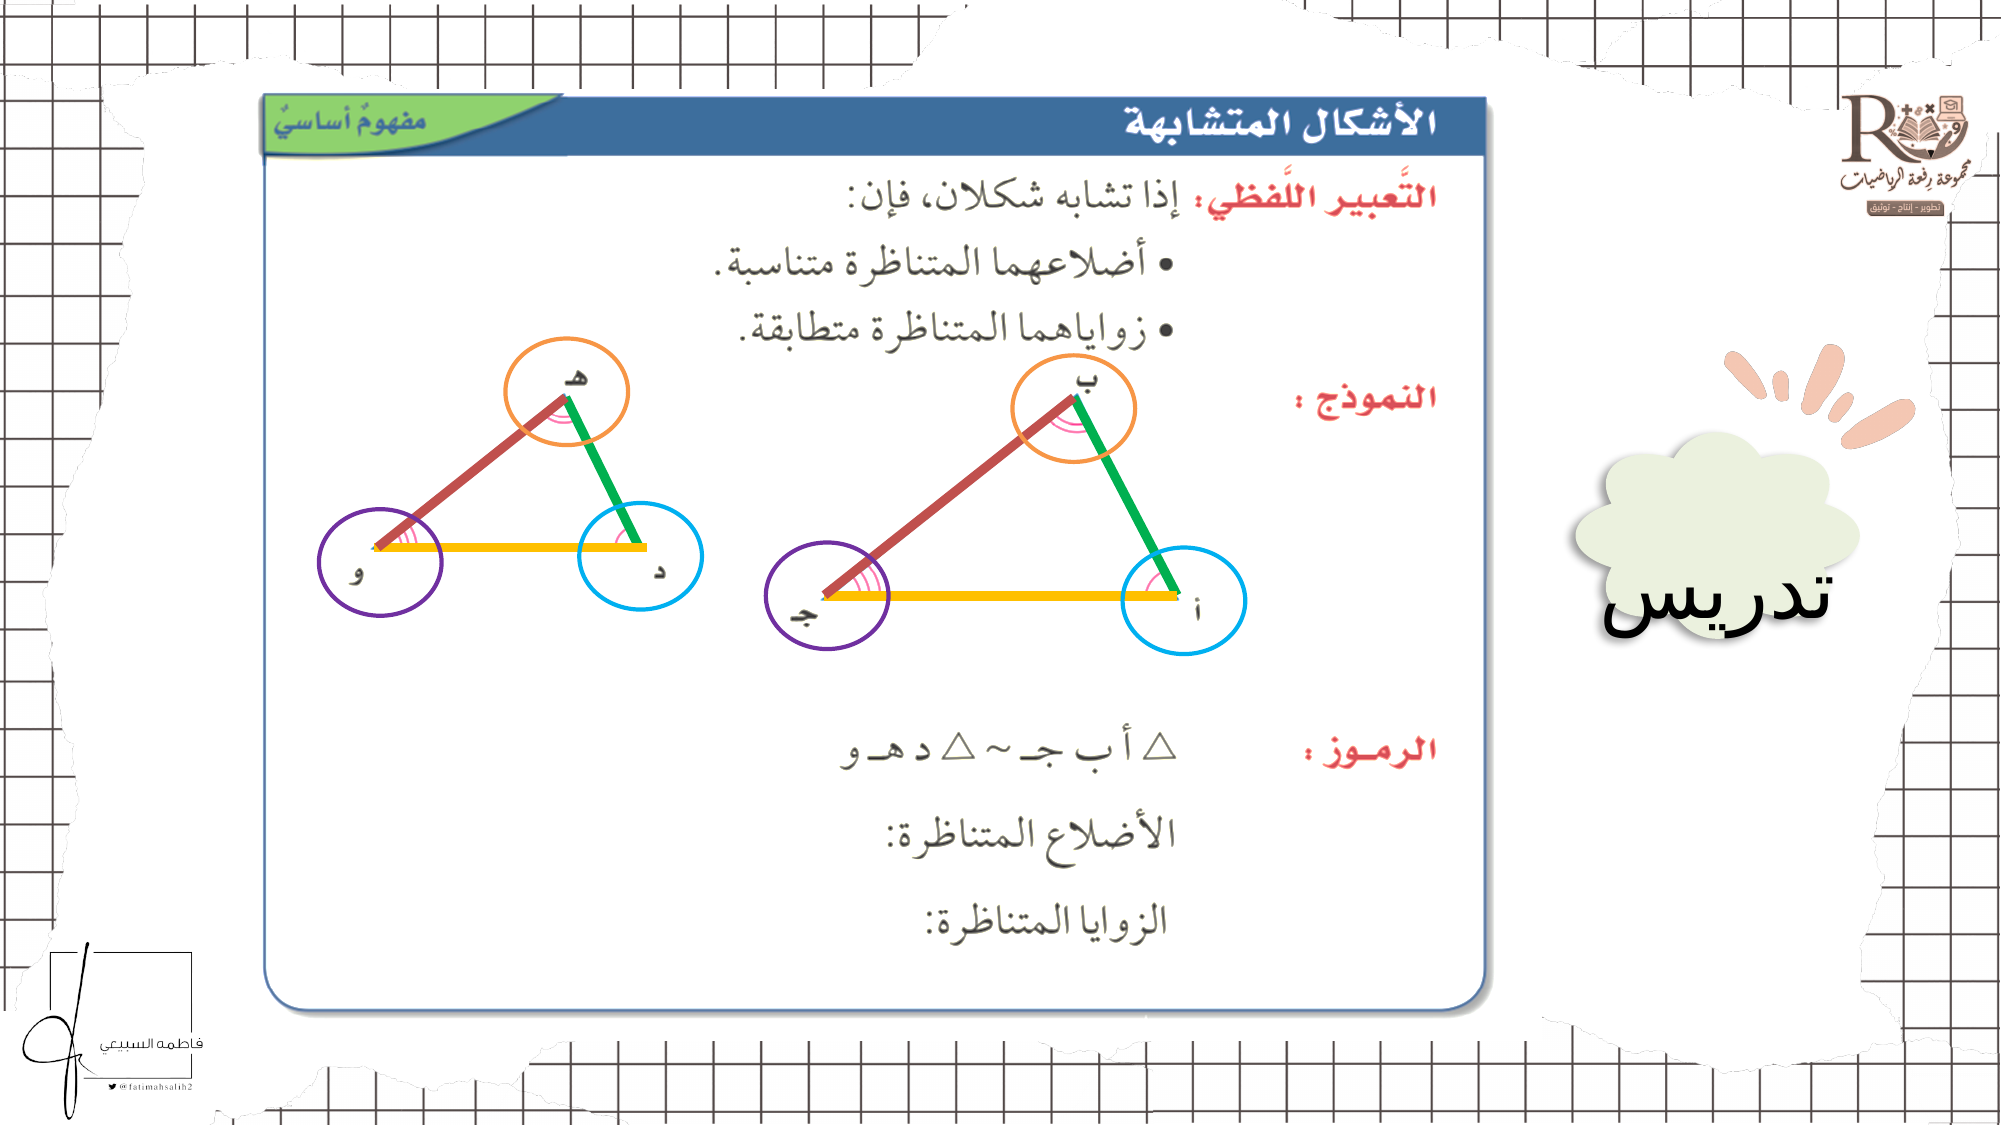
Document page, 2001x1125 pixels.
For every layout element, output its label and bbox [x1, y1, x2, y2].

picture [1767, 294, 1870, 492]
text_box [568, 397, 640, 546]
text_box [1076, 397, 1178, 595]
picture [1831, 76, 1992, 230]
text_box [377, 397, 566, 548]
text_box [824, 397, 1075, 596]
picture [13, 89, 1543, 1125]
text_box [0, 0, 2000, 1125]
